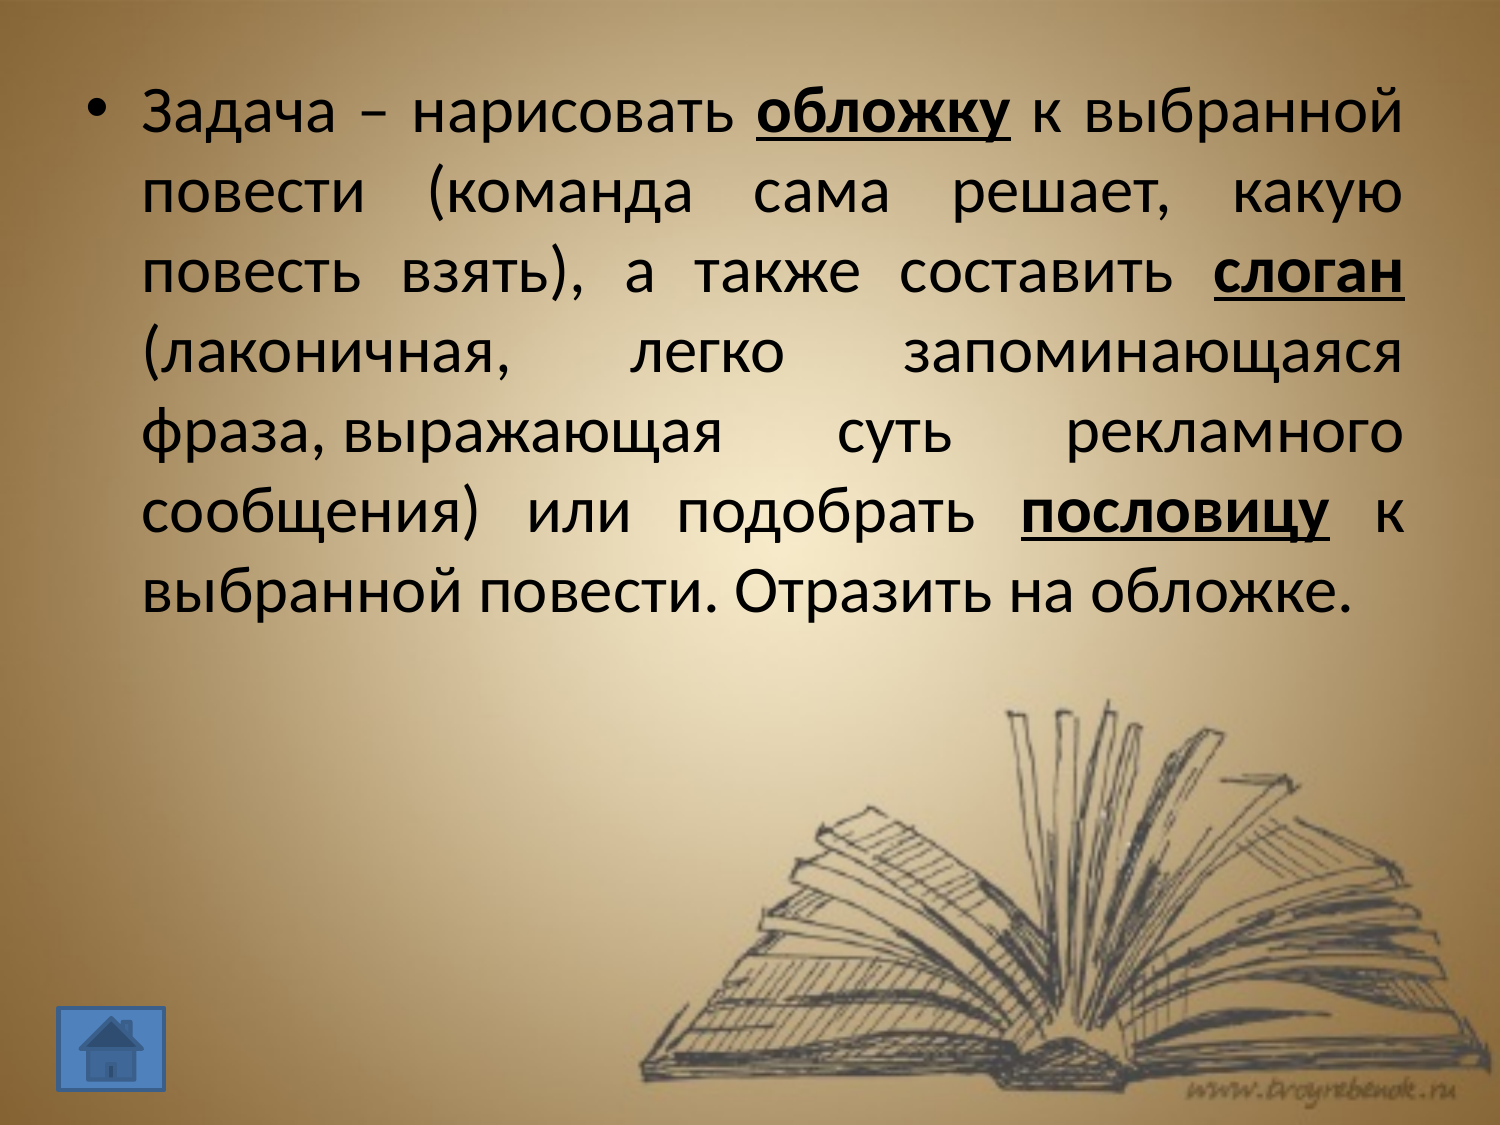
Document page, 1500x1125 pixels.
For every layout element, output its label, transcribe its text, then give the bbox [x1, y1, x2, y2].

picture [0, 0, 1500, 1125]
list Задача – нарисовать обложку к выбранной повести (команда сама решает, какую повесть взять), а также составить слоган (лаконичная, легко запоминающаяся фраза, выражающая суть рекламного сообщения) или подобрать пословицу к выбранной повести. Отразить на обложке. [70, 58, 1421, 801]
text_box [56, 1006, 166, 1092]
